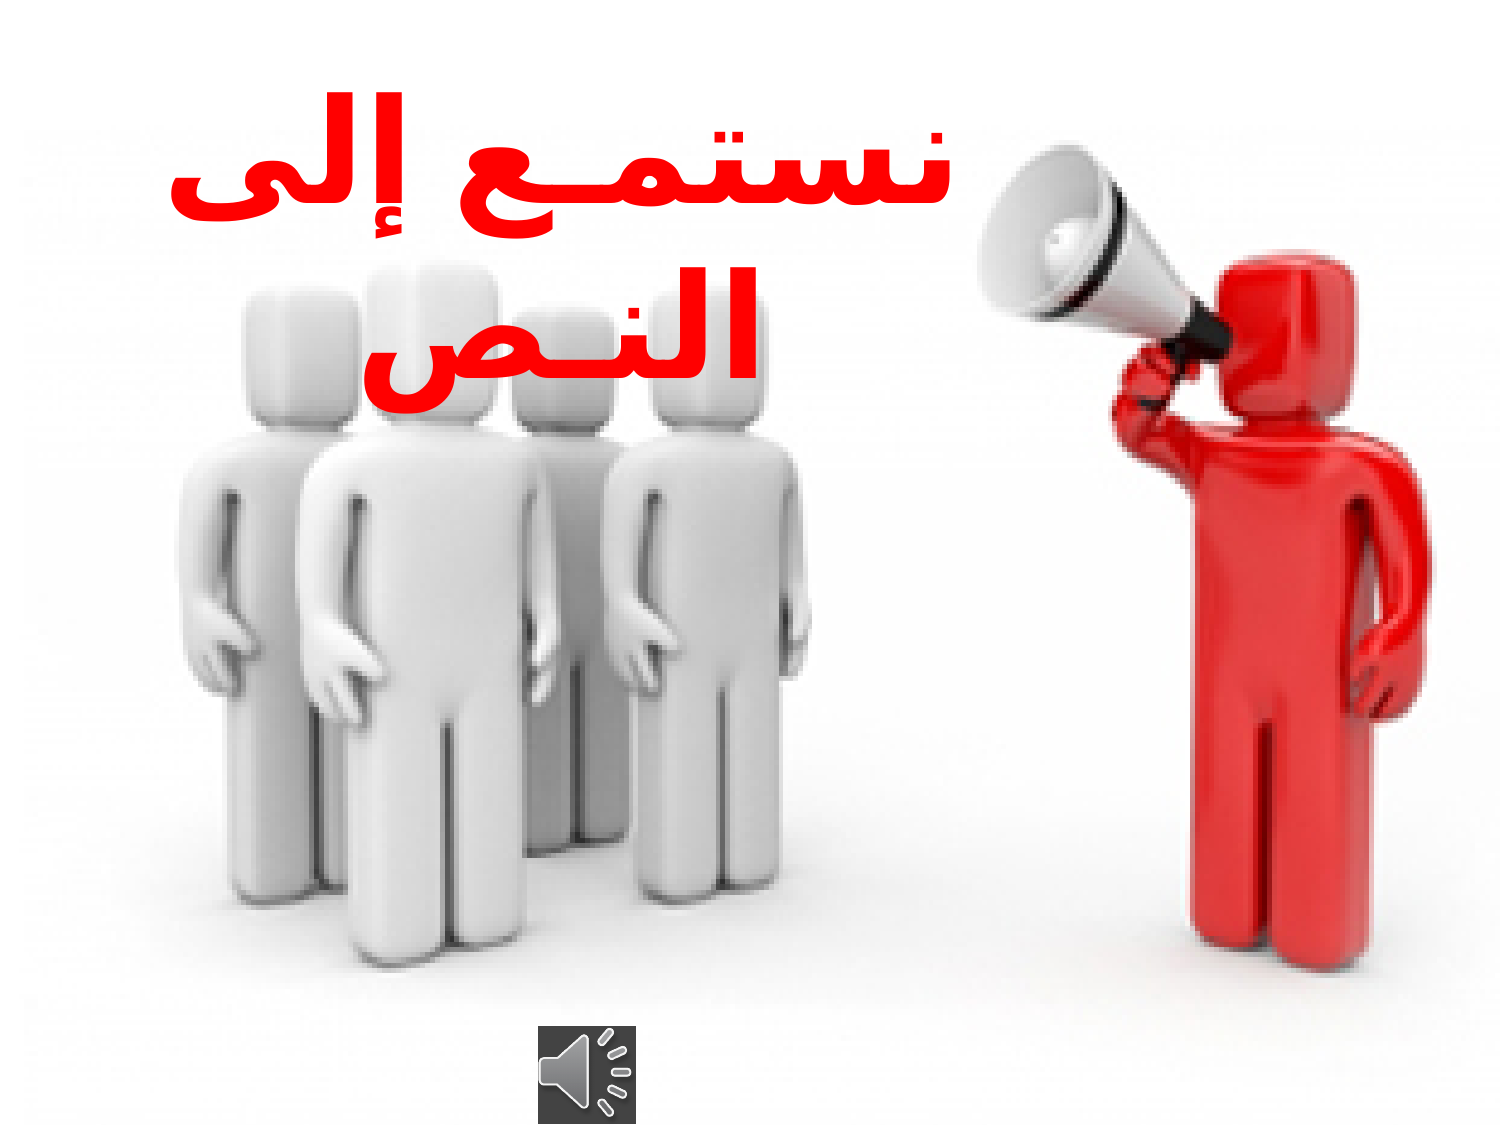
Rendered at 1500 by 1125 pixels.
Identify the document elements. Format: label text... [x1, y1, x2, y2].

picture [0, 125, 1500, 1125]
text_box نستمـع إلى النـص [0, 49, 1125, 124]
